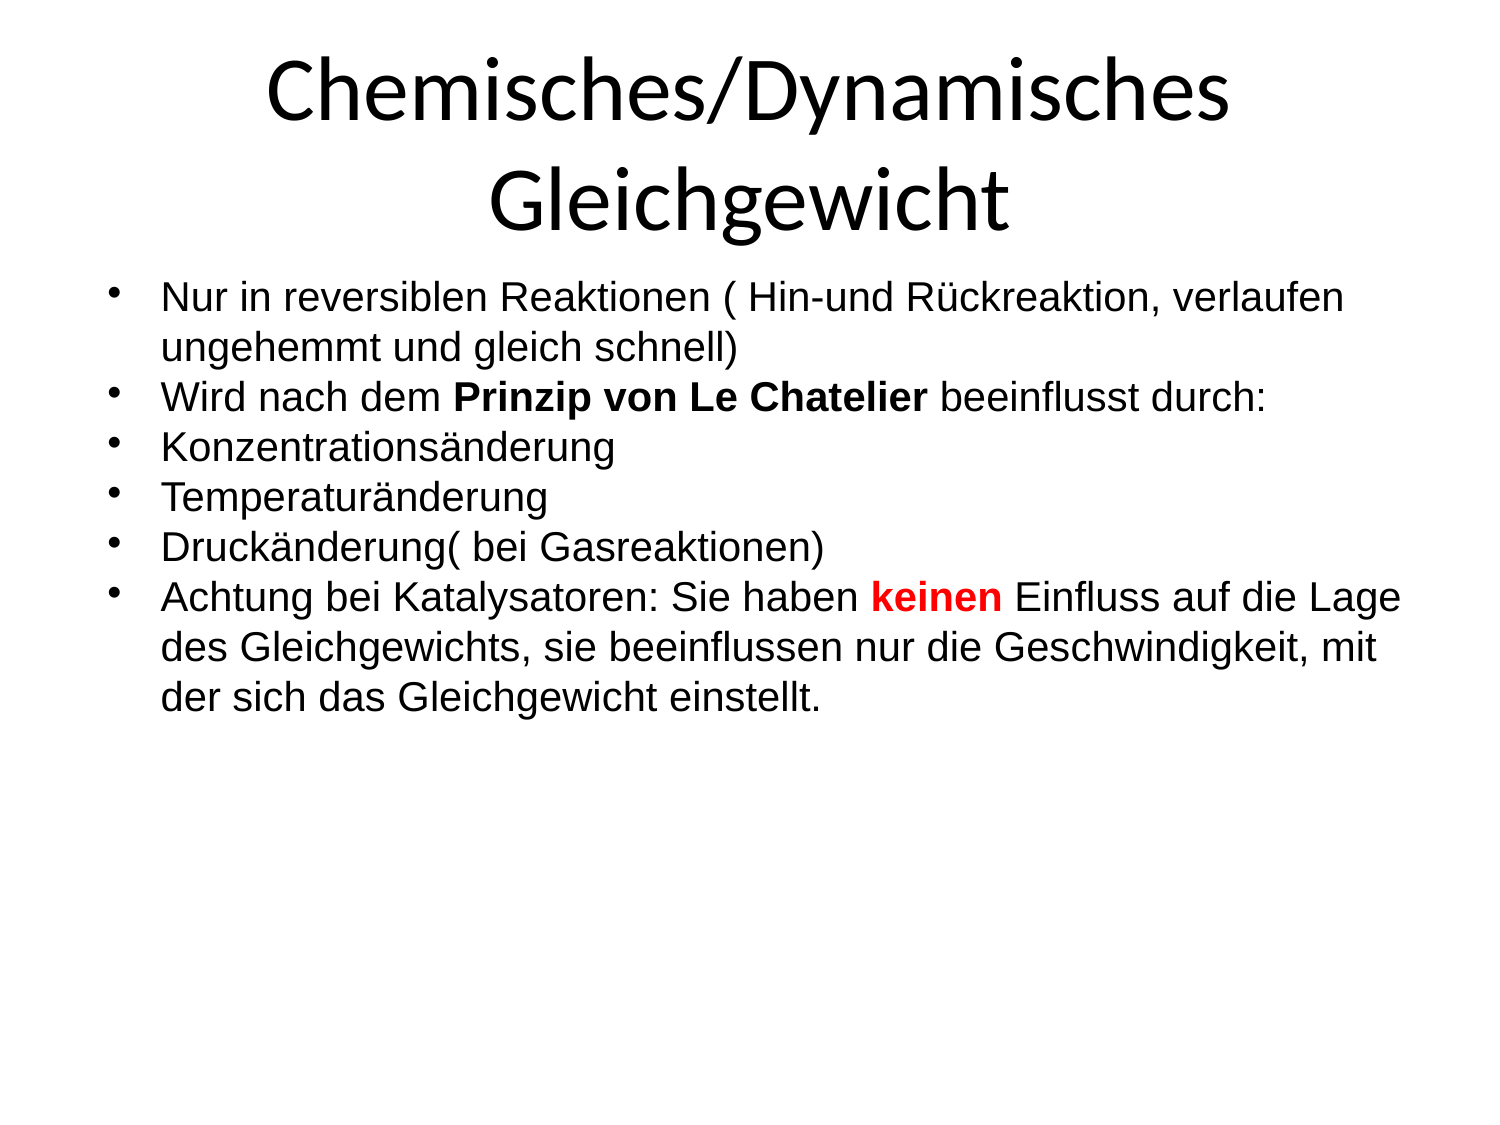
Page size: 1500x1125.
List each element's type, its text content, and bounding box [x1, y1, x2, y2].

text_box Chemisches/Dynamisches Gleichgewicht [75, 45, 1425, 233]
text_box Nur in reversiblen Reaktionen ( Hin-und Rückreaktion, verlaufen ungehemmt und gleich schnell) Wird nach dem Prinzip von Le Chatelier beeinflusst durch: Konzentrationsänderung Temperaturänderung Druckänderung( bei Gasreaktionen) Achtung bei Katalysatoren: Sie haben keinen Einfluss auf die Lage des Gleichgewichts, sie beeinflussen nur die Geschwindigkeit, mit der sich das Gleichgewicht einstellt. [75, 262, 1425, 1005]
